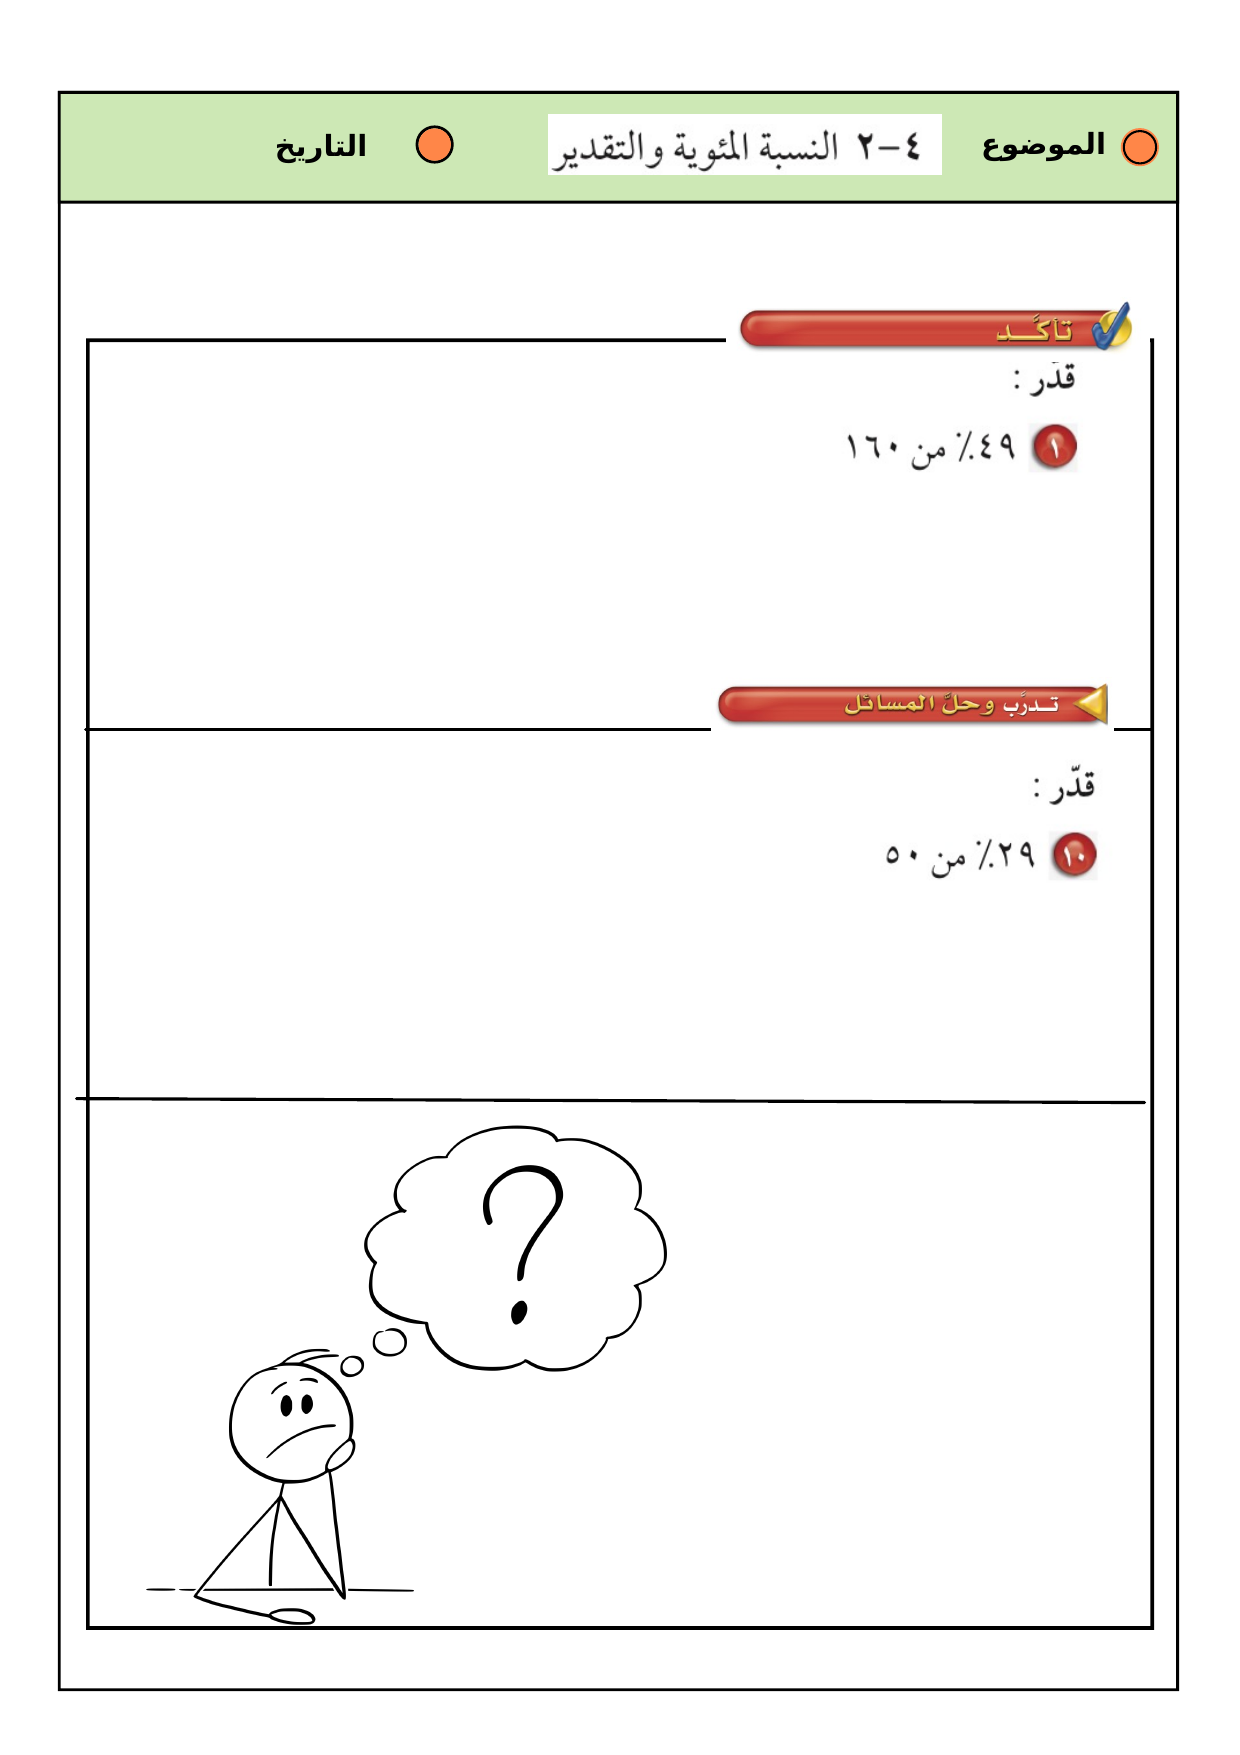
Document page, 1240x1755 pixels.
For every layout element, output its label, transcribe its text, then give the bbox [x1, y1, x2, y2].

text_box [61, 94, 1176, 200]
picture [853, 750, 1114, 885]
picture [710, 677, 1114, 732]
text_box الموضوع [981, 130, 1107, 161]
text_box [57, 90, 1180, 204]
text_box التاريخ [274, 133, 368, 163]
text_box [85, 338, 1155, 1631]
picture [726, 297, 1150, 484]
picture [145, 1125, 668, 1625]
text_box [415, 125, 454, 164]
text_box [57, 204, 1180, 1692]
text_box [1120, 128, 1159, 167]
text_box [418, 128, 451, 161]
picture [548, 113, 942, 176]
text_box [1123, 131, 1157, 164]
